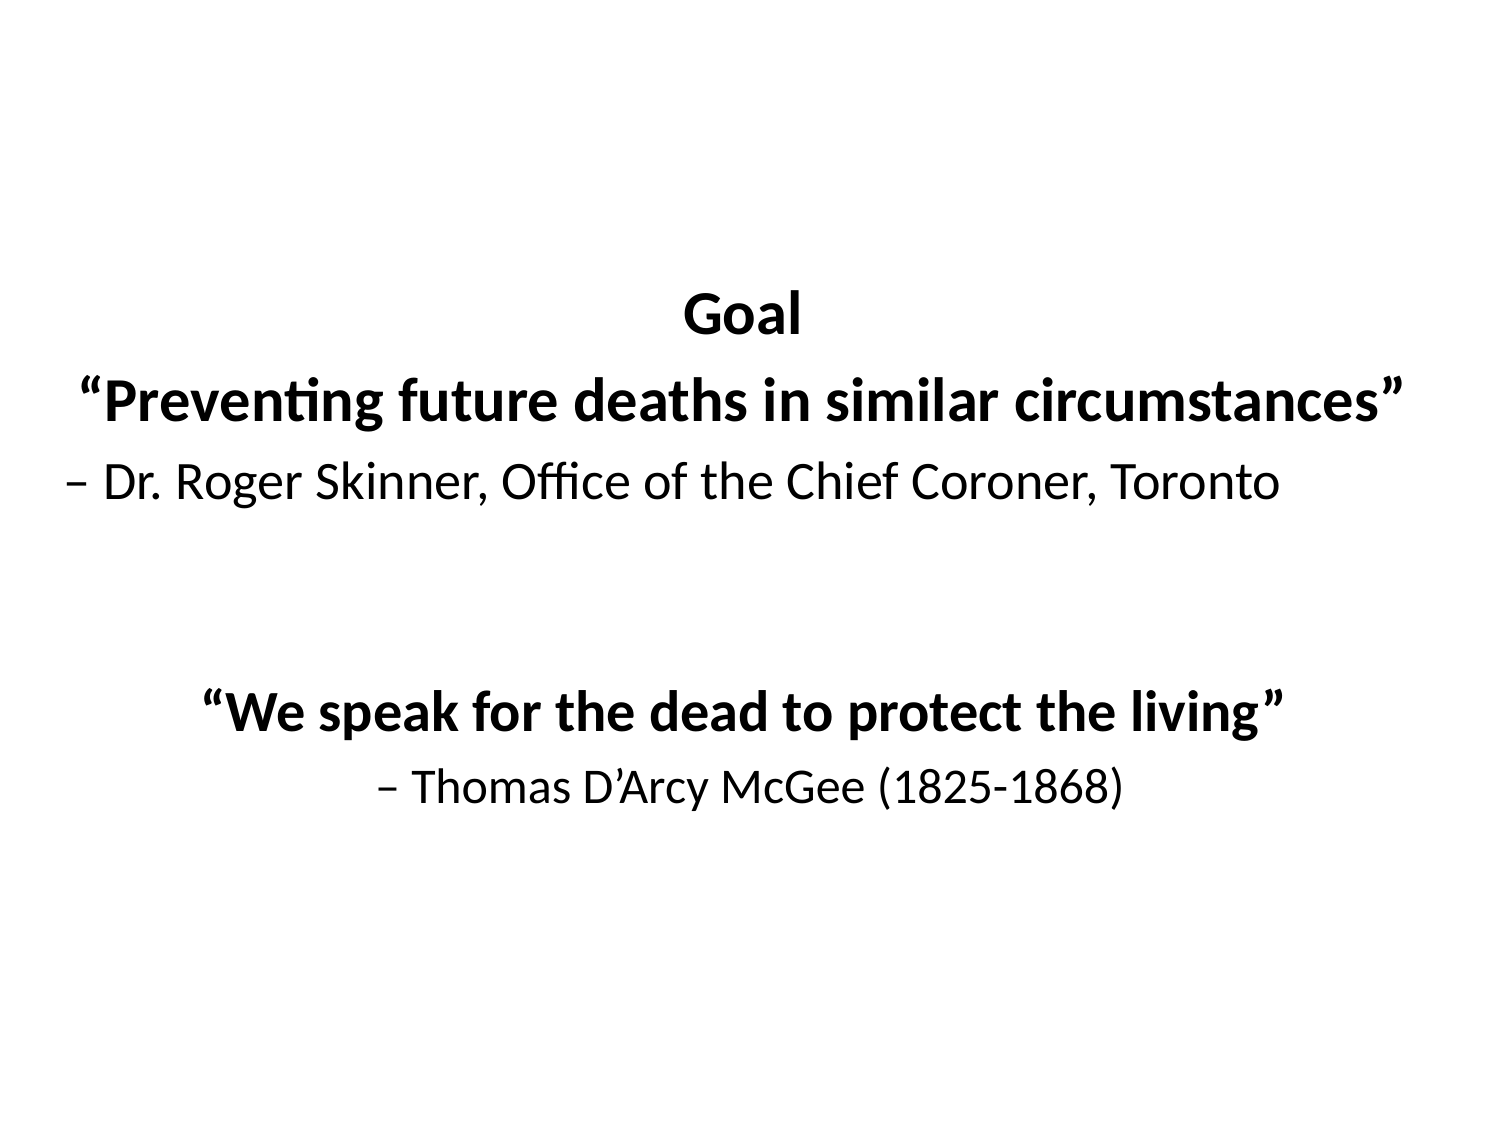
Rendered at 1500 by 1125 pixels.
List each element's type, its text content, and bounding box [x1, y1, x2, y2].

list Goal “Preventing future deaths in similar circumstances” – Dr. Roger Skinner, Office of the Chief Coroner, Toronto “We speak for the dead to protect the living” – Thomas D’Arcy McGee (1825-1868) [0, 95, 1500, 1005]
